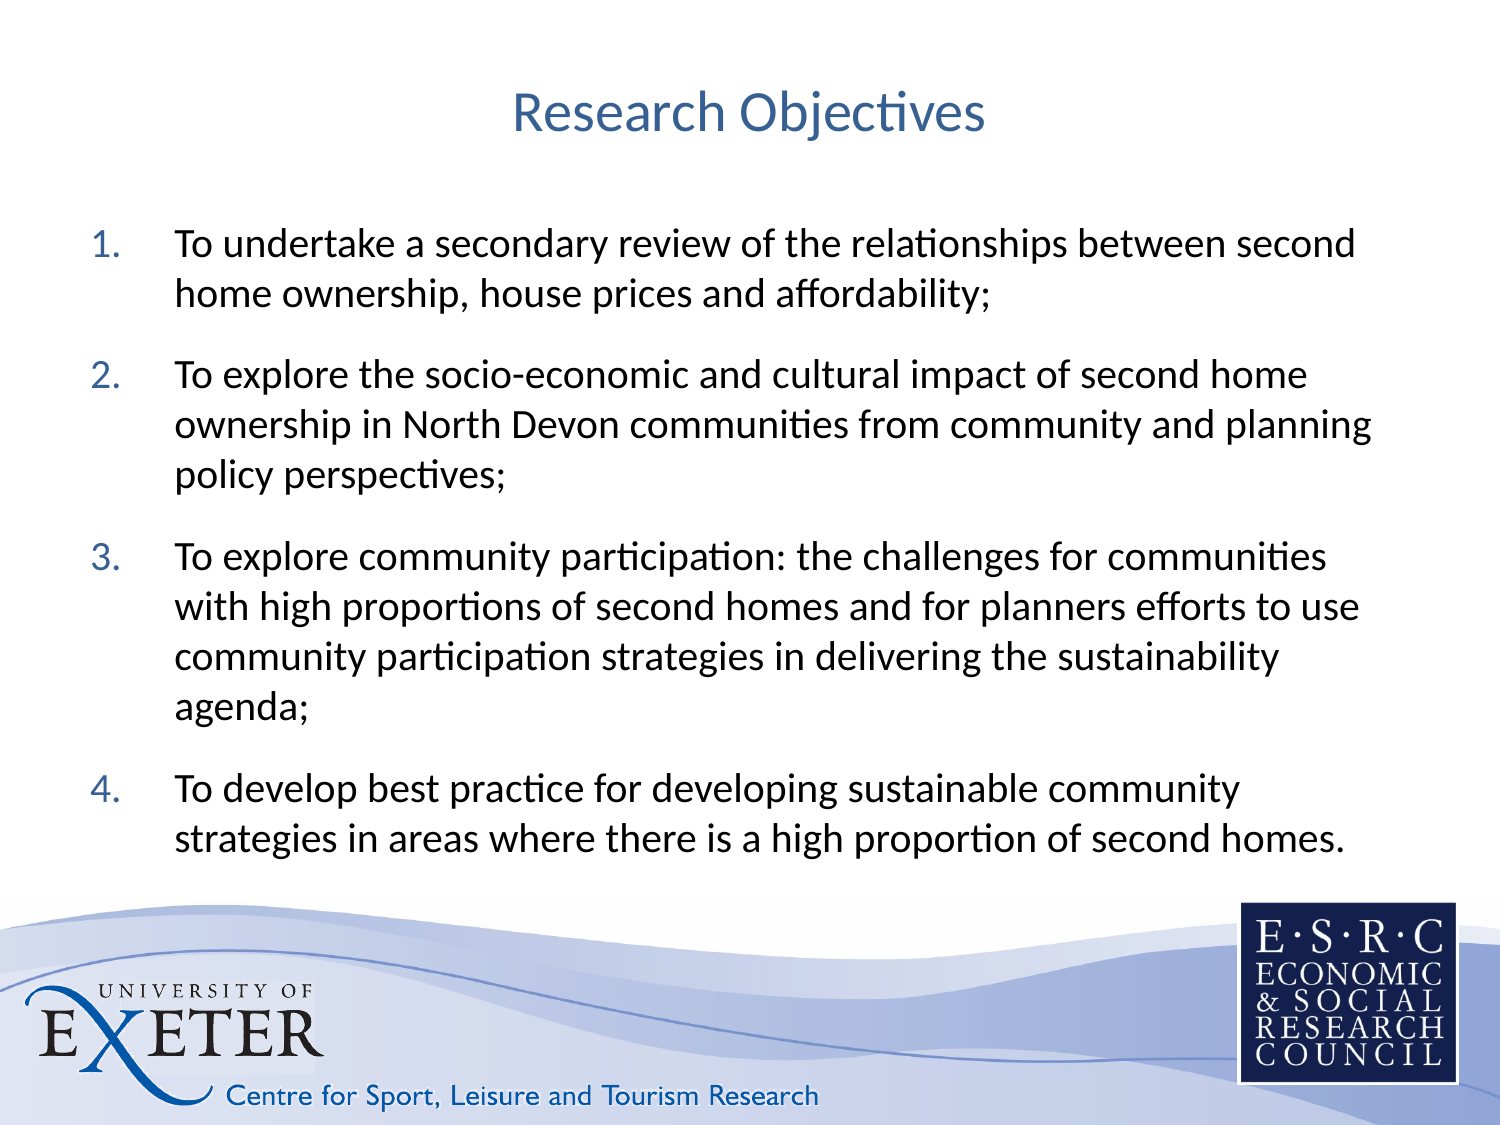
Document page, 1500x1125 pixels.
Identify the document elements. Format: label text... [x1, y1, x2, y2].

list To undertake a secondary review of the relationships between second home ownership, house prices and affordability; To explore the socio-economic and cultural impact of second home ownership in North Devon communities from community and planning policy perspectives; To explore community participation: the challenges for communities with high proportions of second homes and for planners efforts to use community participation strategies in delivering the sustainability agenda; To develop best practice for developing sustainable community strategies in areas where there is a high proportion of second homes. [74, 207, 1426, 894]
title Research Objectives [74, 42, 1426, 174]
picture [0, 899, 1500, 1125]
